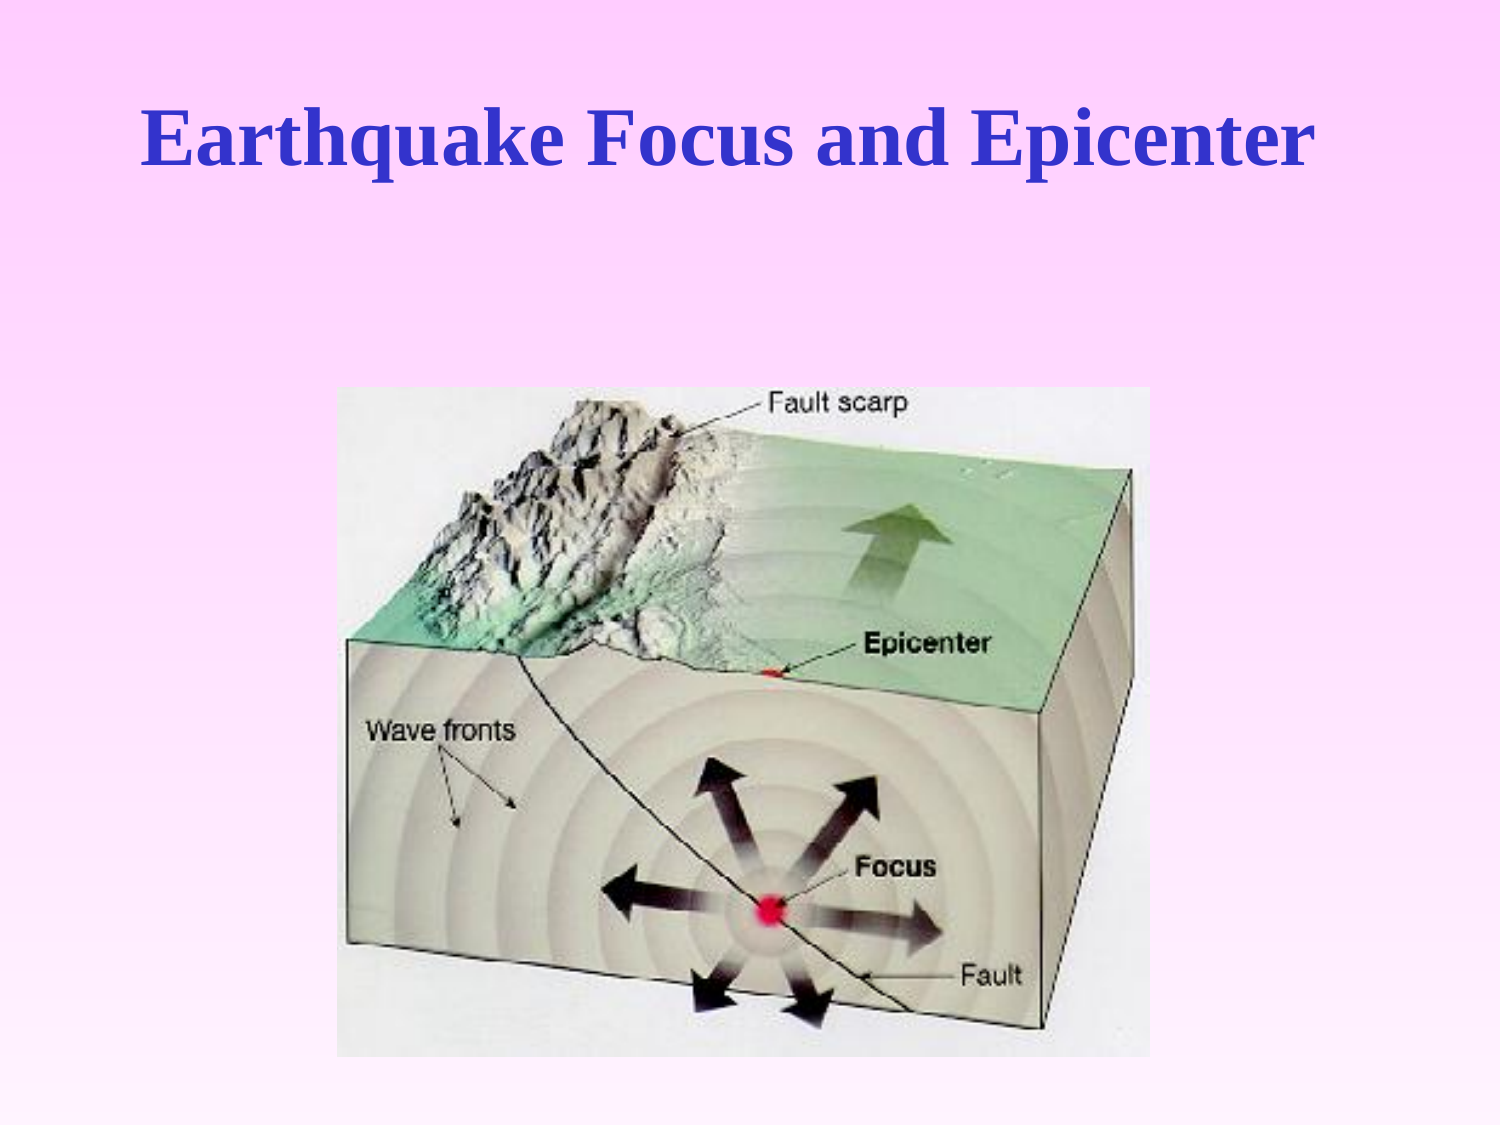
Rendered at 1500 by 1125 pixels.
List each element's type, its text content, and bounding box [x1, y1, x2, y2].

picture [337, 387, 1157, 1063]
text_box Earthquake Focus and Epicenter [125, 75, 1334, 191]
